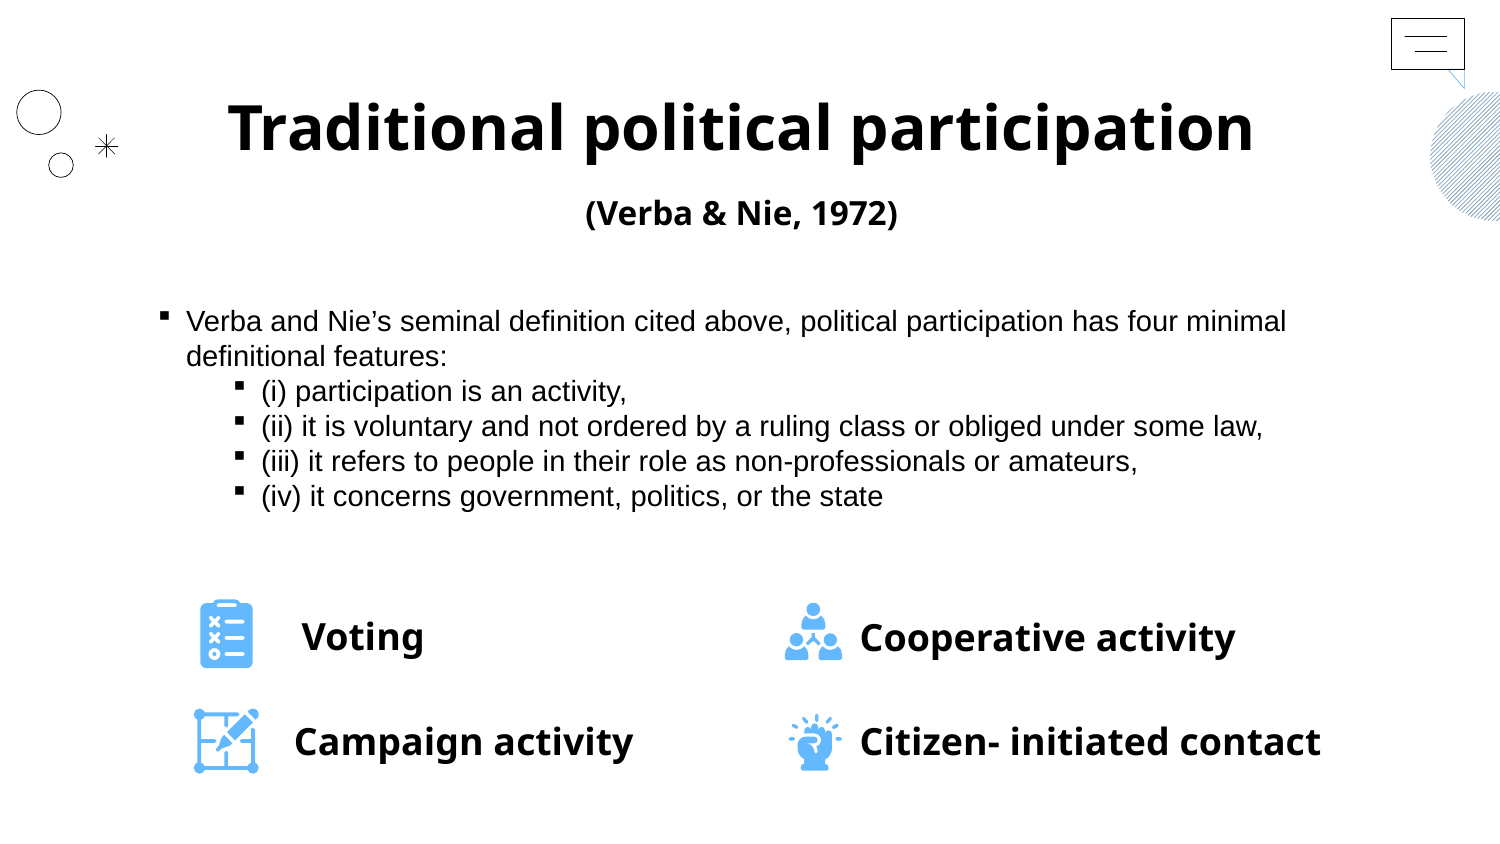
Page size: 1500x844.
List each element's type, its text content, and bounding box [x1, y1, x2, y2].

picture [1457, 78, 1464, 86]
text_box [788, 713, 843, 771]
subtitle Citizen- initiated contact [844, 712, 1393, 778]
subtitle Campaign activity [279, 712, 788, 778]
subtitle Cooperative activity [844, 609, 1393, 675]
picture [1413, 78, 1500, 230]
subtitle Voting [286, 607, 835, 673]
title Traditional political participation (Verba & Nie, 1972) [118, 72, 1382, 167]
subtitle Verba and Nie’s seminal deﬁnition cited above, political participation has four minimal deﬁnitional features: (i) participation is an activity, (ii) it is voluntary and not ordered by a ruling class or obliged under some law, (iii) it refers to people in their role as non-professionals or amateurs, (iv) it concerns government, politics, or the state [142, 287, 1318, 578]
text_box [199, 599, 253, 669]
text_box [784, 602, 843, 661]
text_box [193, 708, 260, 774]
